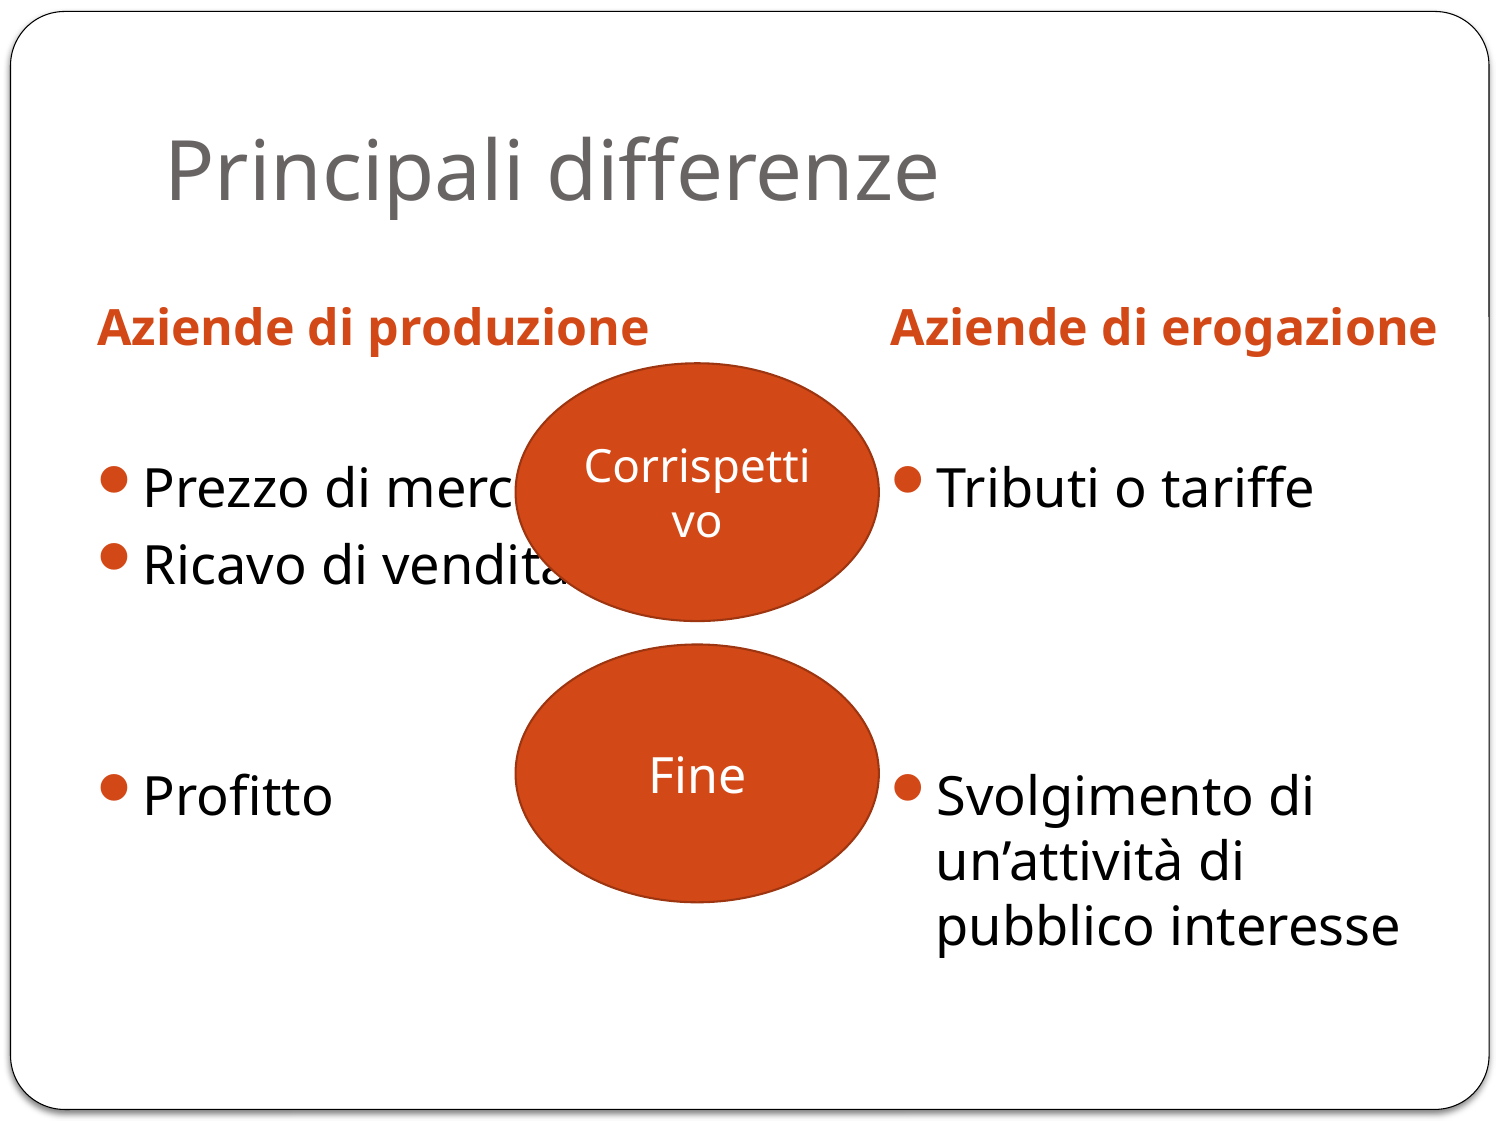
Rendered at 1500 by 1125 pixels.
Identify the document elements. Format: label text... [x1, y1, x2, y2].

list Aziende di produzione [81, 236, 696, 364]
title Principali differenze [150, 44, 1425, 233]
list Aziende di erogazione [875, 236, 1489, 364]
text_box Fine [514, 643, 880, 904]
list Prezzo di mercato Ricavo di vendita Profitto [82, 368, 695, 1007]
list Tributi o tariffe Svolgimento di un’attività di pubblico interesse [875, 368, 1465, 1007]
text_box Corrispettivo [514, 362, 880, 623]
